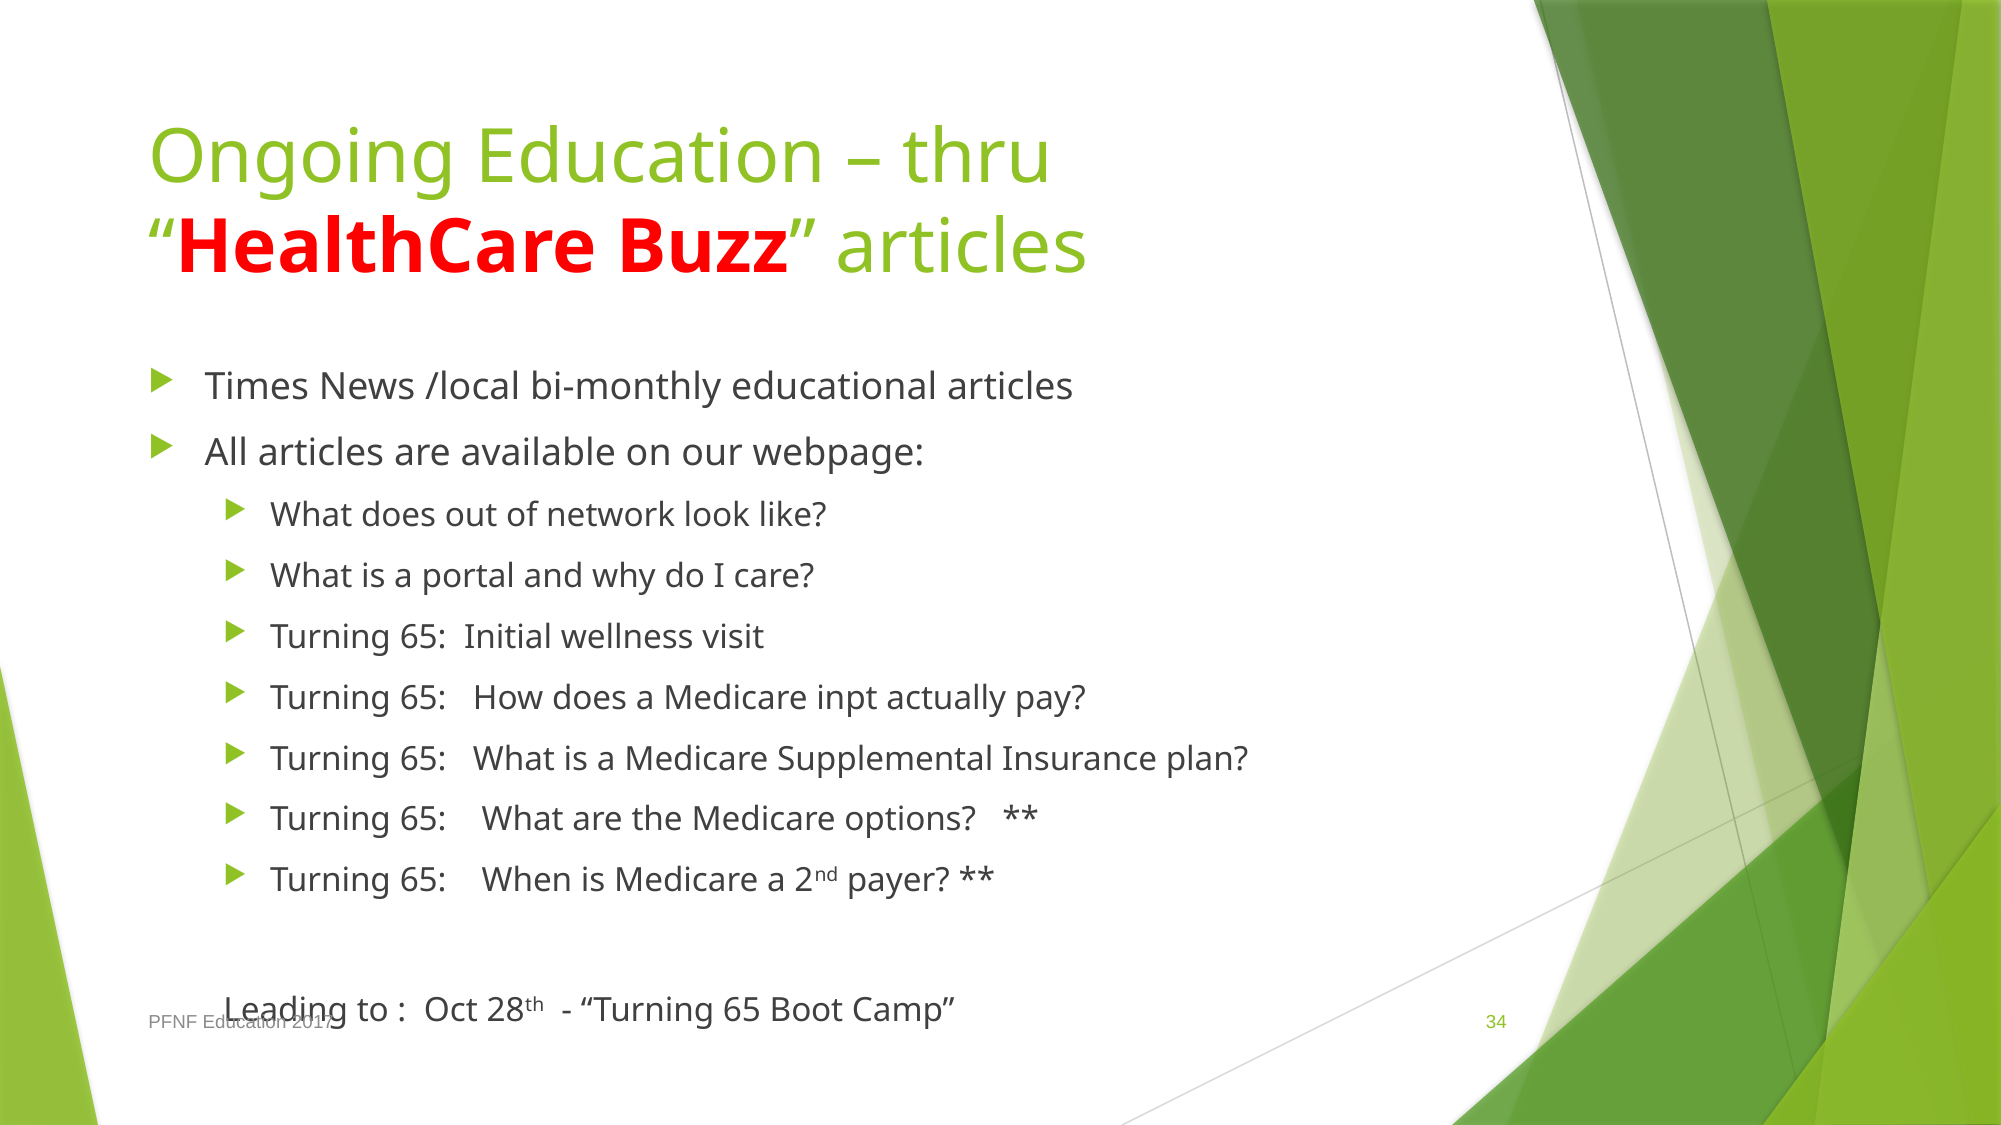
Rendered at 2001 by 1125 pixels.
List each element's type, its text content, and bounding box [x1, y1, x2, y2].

list Times News /local bi-monthly educational articles All articles are available on our webpage: What does out of network look like? What is a portal and why do I care? Turning 65: Initial wellness visit Turning 65: How does a Medicare inpt actually pay? Turning 65: What is a Medicare Supplemental Insurance plan? Turning 65: What are the Medicare options? ** Turning 65: When is Medicare a 2nd payer? ** Leading to : Oct 28th - “Turning 65 Boot Camp” [133, 354, 1522, 992]
slide_number 34 [1409, 991, 1522, 1051]
title Ongoing Education – thru “HealthCare Buzz” articles [133, 99, 1522, 317]
footer PFNF Education 2017 [133, 991, 1145, 1051]
